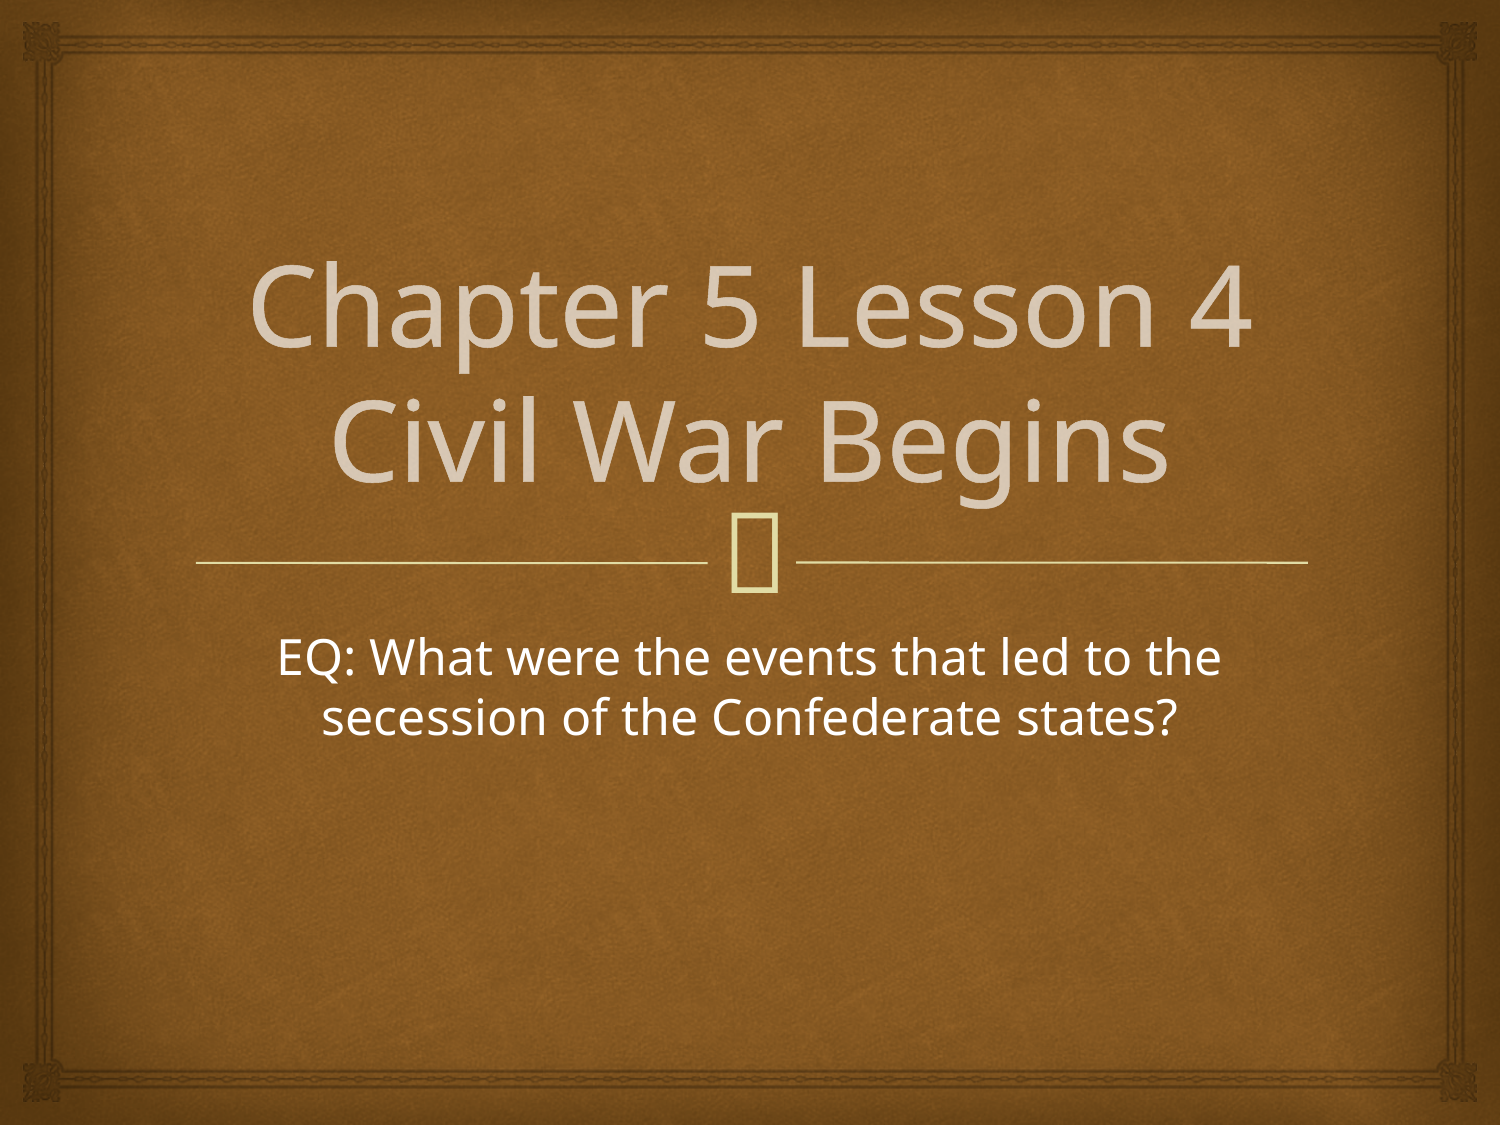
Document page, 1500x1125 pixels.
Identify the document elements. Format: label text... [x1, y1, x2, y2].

subtitle EQ: What were the events that led to the secession of the Confederate states? [225, 618, 1275, 906]
picture [0, 0, 1500, 1125]
title Chapter 5 Lesson 4 Civil War Begins [194, 227, 1306, 512]
